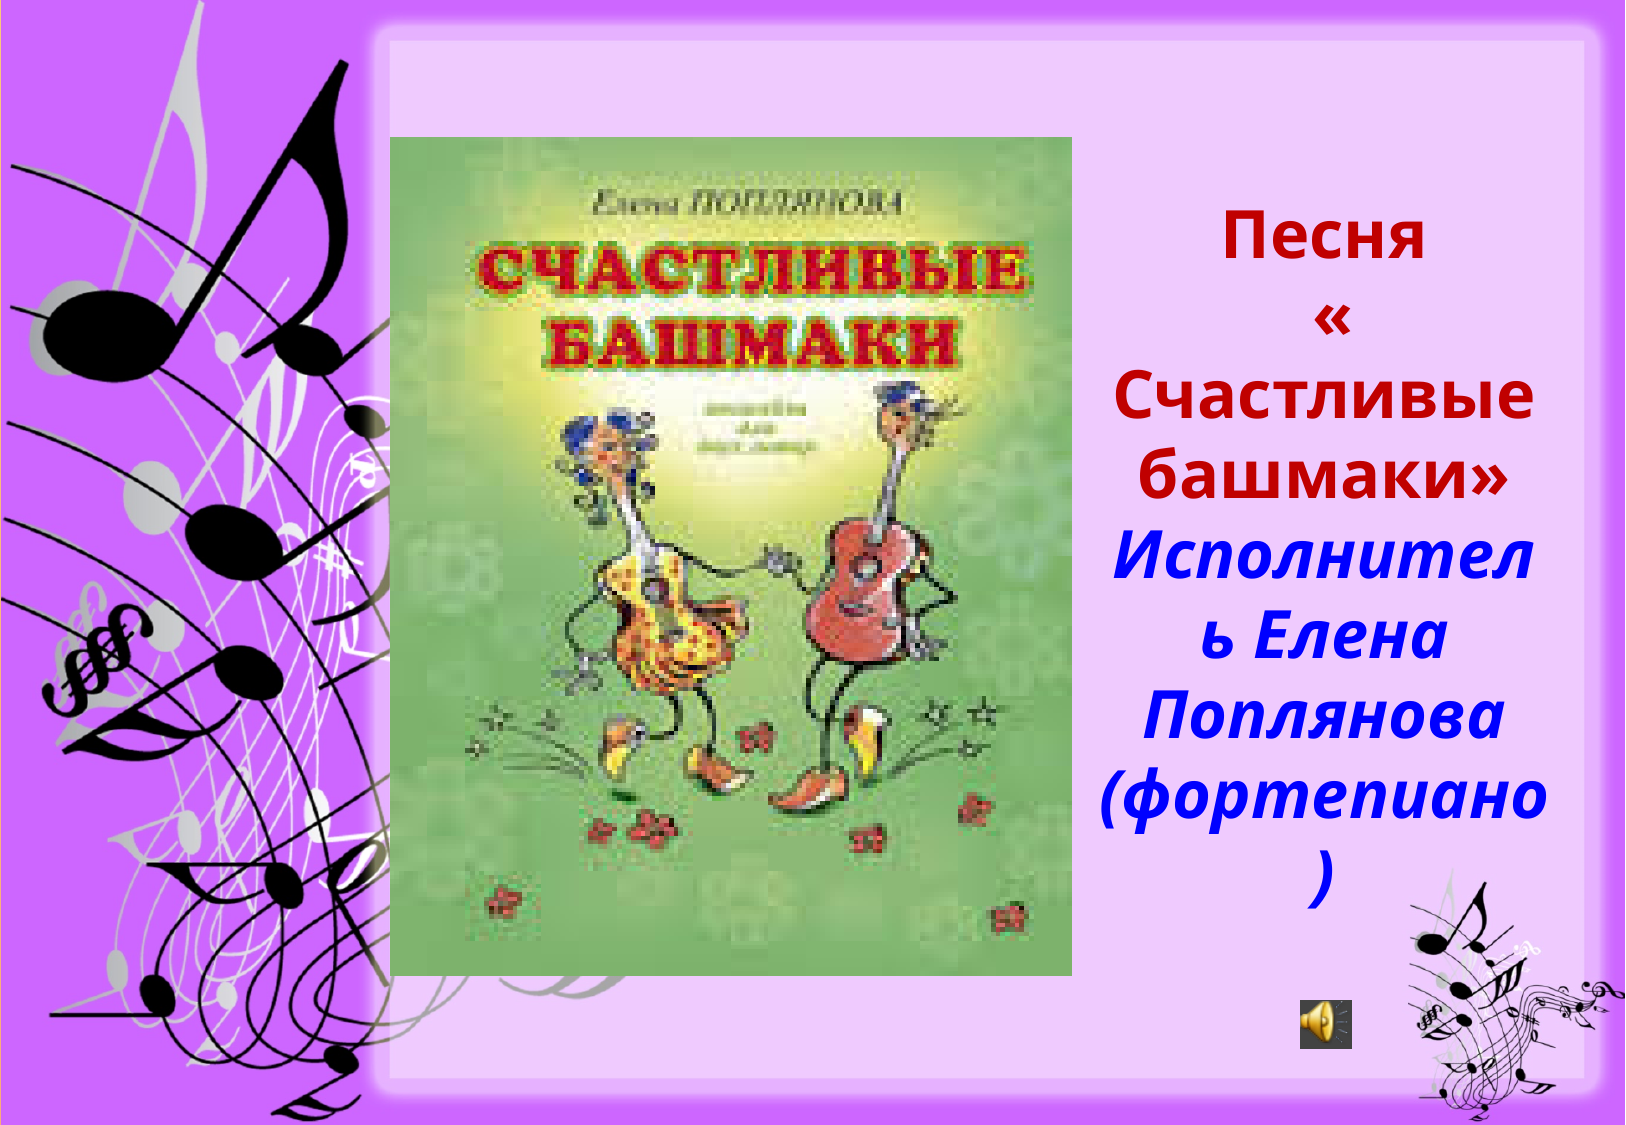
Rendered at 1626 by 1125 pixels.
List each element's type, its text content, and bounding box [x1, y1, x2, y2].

picture [2, 0, 1624, 1125]
text_box Песня « Счастливые башмаки» Исполнитель Елена Поплянова (фортепиано) [1379, 184, 1568, 919]
